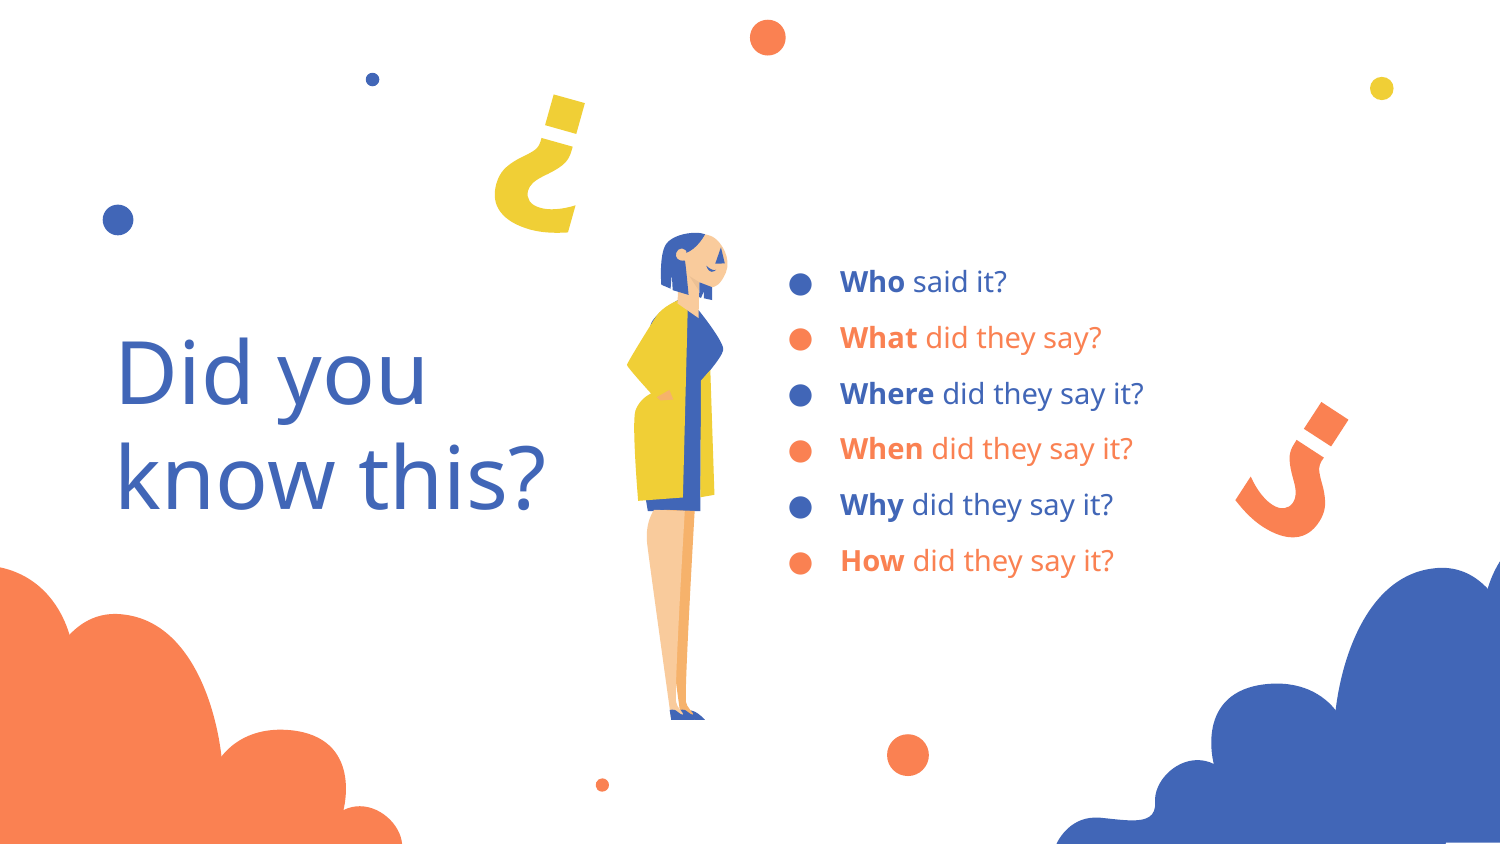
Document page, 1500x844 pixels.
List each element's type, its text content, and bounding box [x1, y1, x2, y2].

text_box [887, 734, 929, 777]
title Did you know this? [99, 300, 595, 544]
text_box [626, 232, 732, 721]
text_box [1303, 401, 1349, 447]
subtitle Who said it? What did they say? Where did they say it? When did they say it? Why did they say it? How did they say it? [750, 129, 1382, 712]
text_box [1235, 439, 1326, 538]
text_box [545, 94, 585, 134]
text_box [494, 137, 576, 233]
text_box [595, 778, 609, 792]
